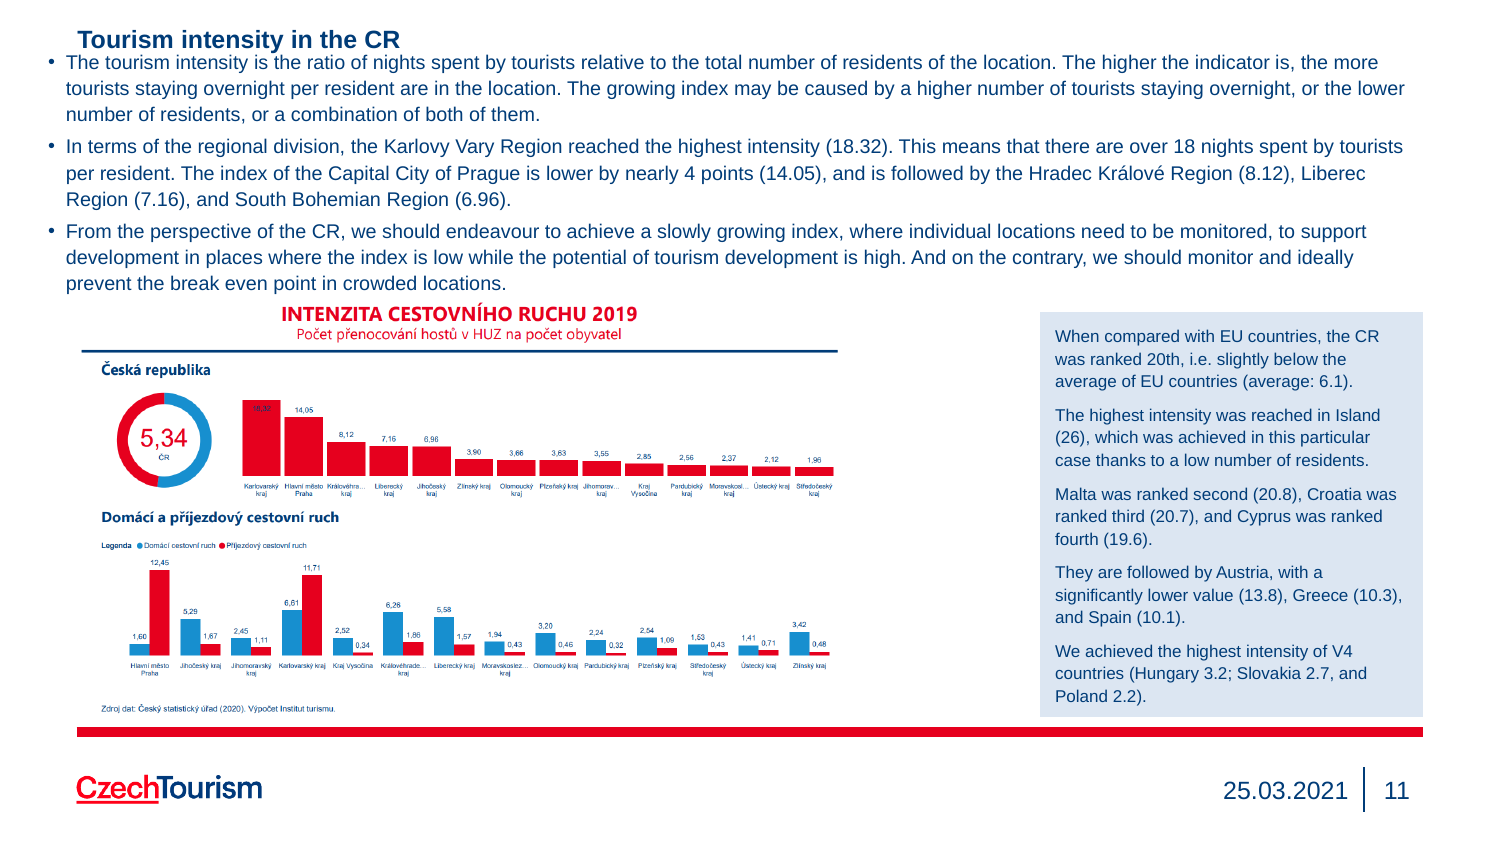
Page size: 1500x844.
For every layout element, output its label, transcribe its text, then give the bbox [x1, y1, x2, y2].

picture [76, 774, 262, 804]
picture [76, 301, 843, 718]
text_box Tourism intensity in the CR [62, 18, 1373, 40]
text_box The tourism intensity is the ratio of nights spent by tourists relative to the total number of residents of the location. The higher the indicator is, the more tourists staying overnight per resident are in the location. The growing index may be caused by a higher number of tourists staying overnight, or the lower number of residents, or a combination of both of them. In terms of the regional division, the Karlovy Vary Region reached the highest intensity (18.32). This means that there are over 18 nights spent by tourists per resident. The index of the Capital City of Prague is lower by nearly 4 points (14.05), and is followed by the Hradec Králové Region (8.12), Liberec Region (7.16), and South Bohemian Region (6.96). From the perspective of the CR, we should endeavour to achieve a slowly growing index, where individual locations need to be monitored, to support development in places where the index is low while the potential of tourism development is high. And on the contrary, we should monitor and ideally prevent the break even point in crowded locations. [33, 40, 1438, 302]
text_box When compared with EU countries, the CR was ranked 20th, i.e. slightly below the average of EU countries (average: 6.1). The highest intensity was reached in Island (26), which was achieved in this particular case thanks to a low number of residents. Malta was ranked second (20.8), Croatia was ranked third (20.7), and Cyprus was ranked fourth (19.6). They are followed by Austria, with a significantly lower value (13.8), Greece (10.3), and Spain (10.1). We achieved the highest intensity of V4 countries (Hungary 3.2; Slovakia 2.7, and Poland 2.2). [1040, 312, 1423, 717]
